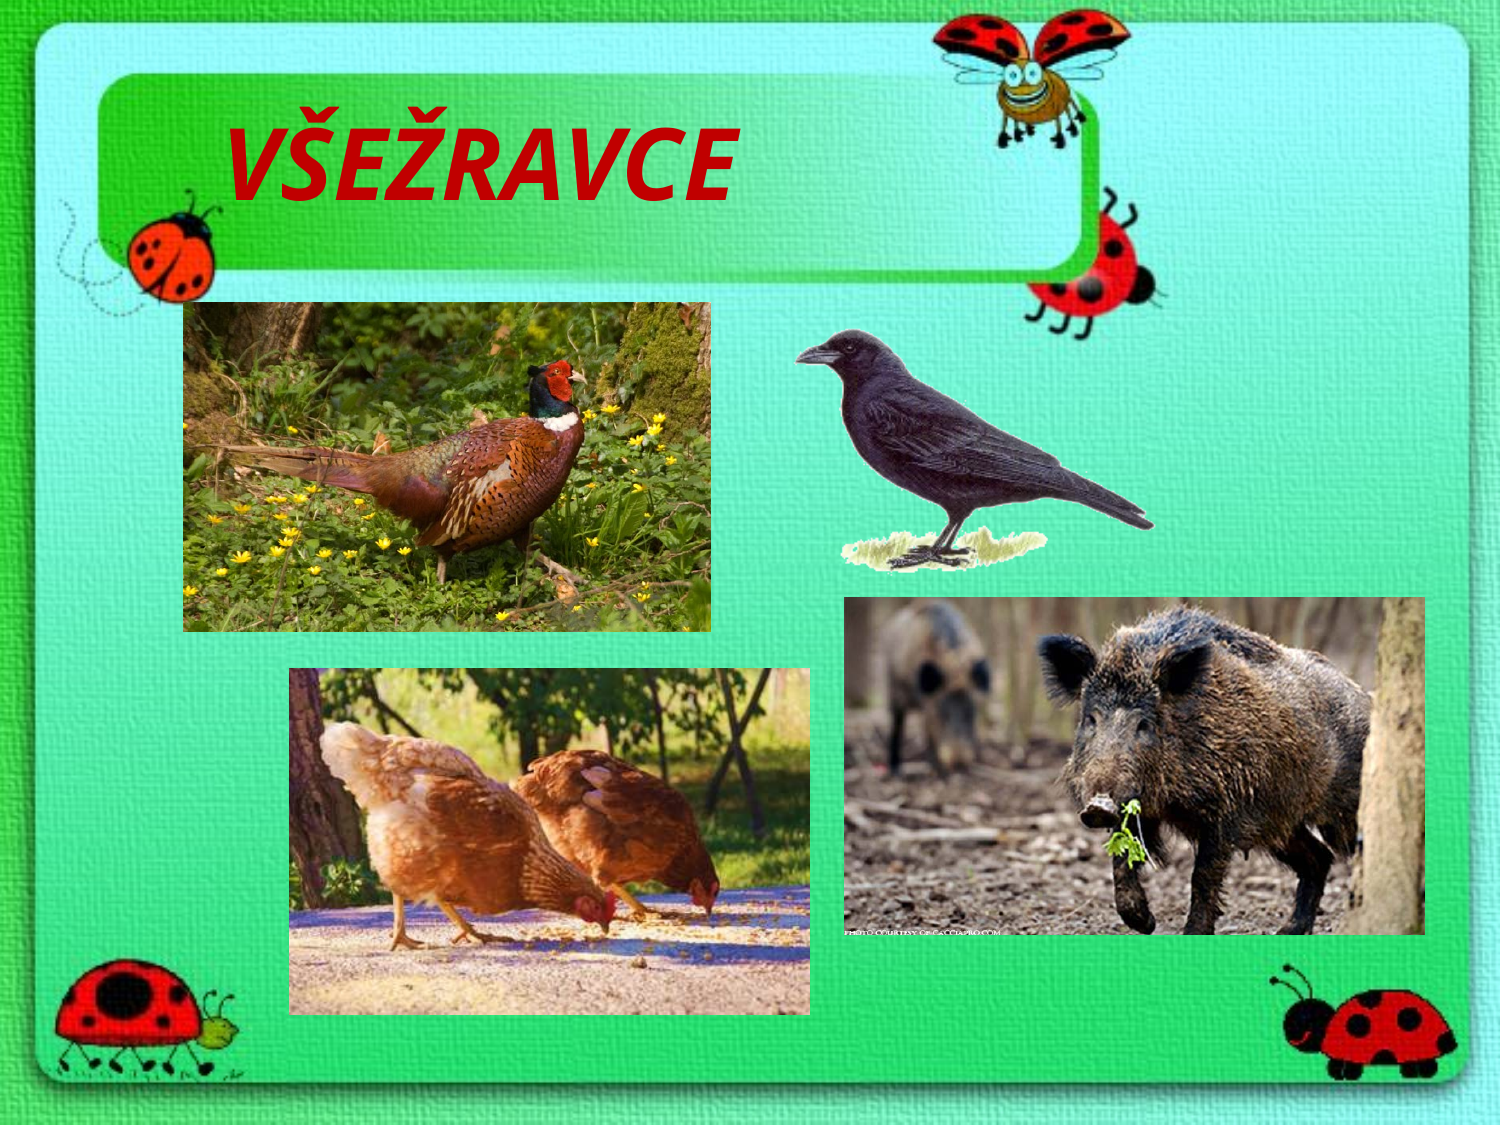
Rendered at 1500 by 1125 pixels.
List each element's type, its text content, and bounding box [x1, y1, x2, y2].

picture [0, 0, 1500, 1125]
title VŠEŽRAVCE [206, 66, 988, 254]
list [182, 302, 711, 632]
